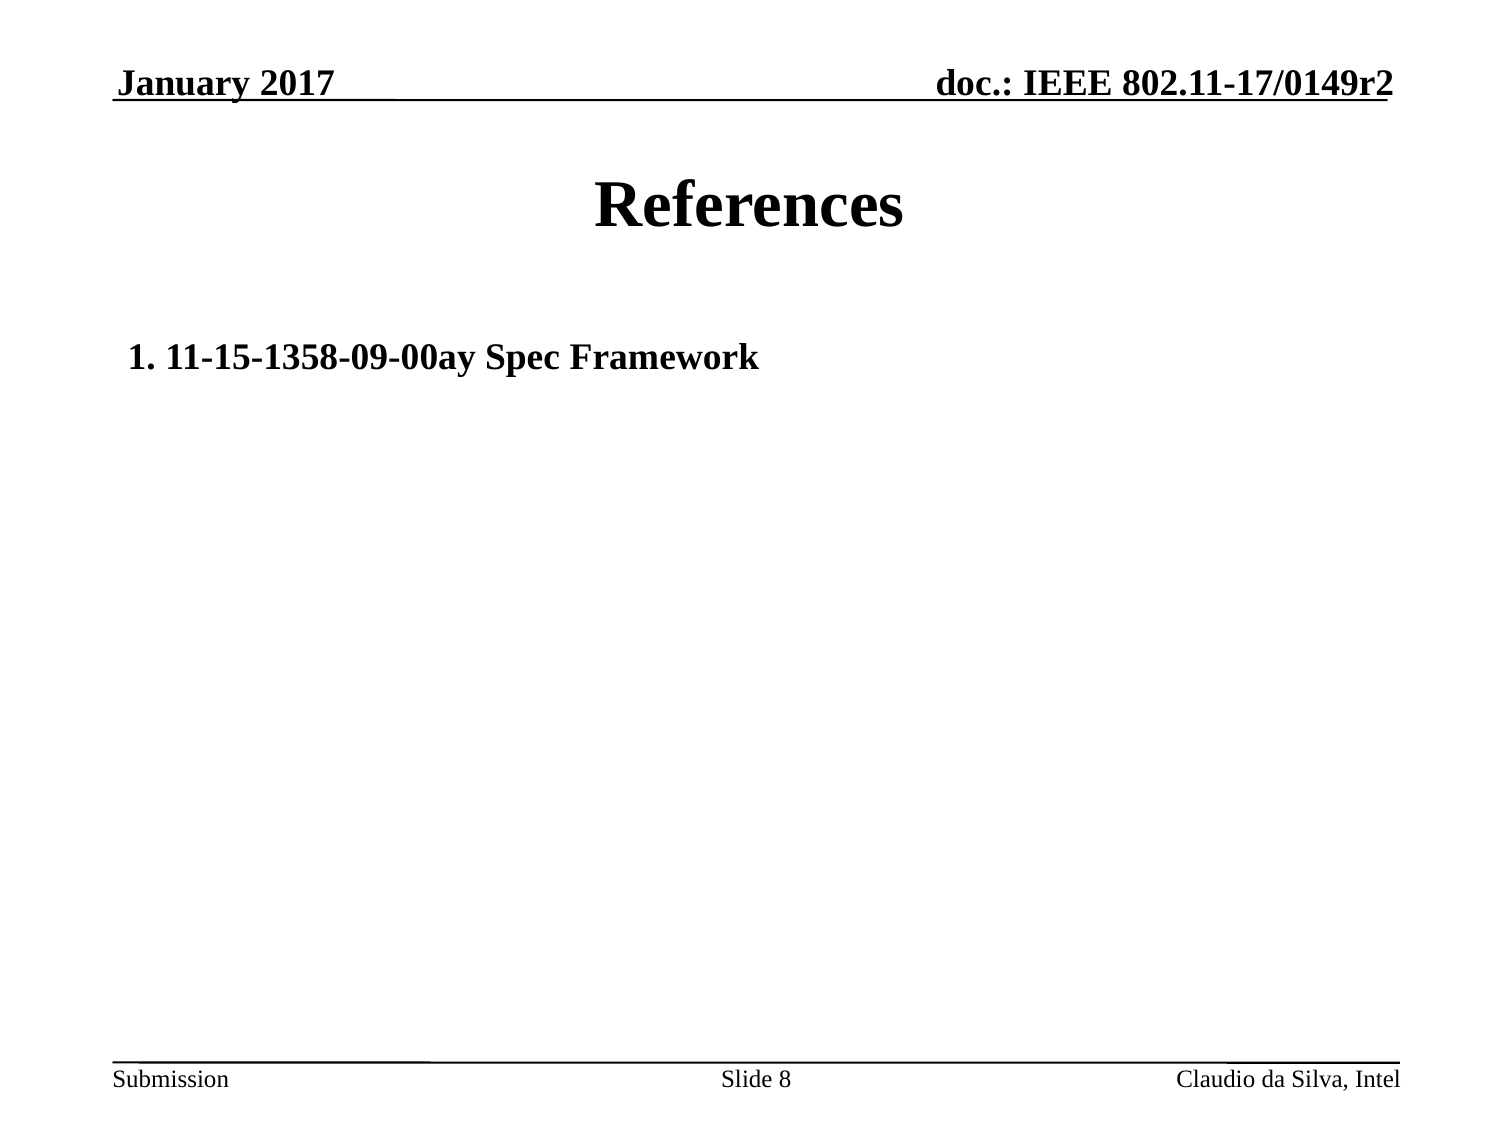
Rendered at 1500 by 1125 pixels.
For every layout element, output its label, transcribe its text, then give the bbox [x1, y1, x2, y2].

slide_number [116, 58, 507, 104]
list 1. 11-15-1358-09-00ay Spec Framework [112, 324, 1388, 1016]
slide_number Slide 8 [712, 1061, 800, 1123]
footer Claudio da Silva, Intel [1019, 1061, 1402, 1093]
title References [112, 112, 1388, 288]
